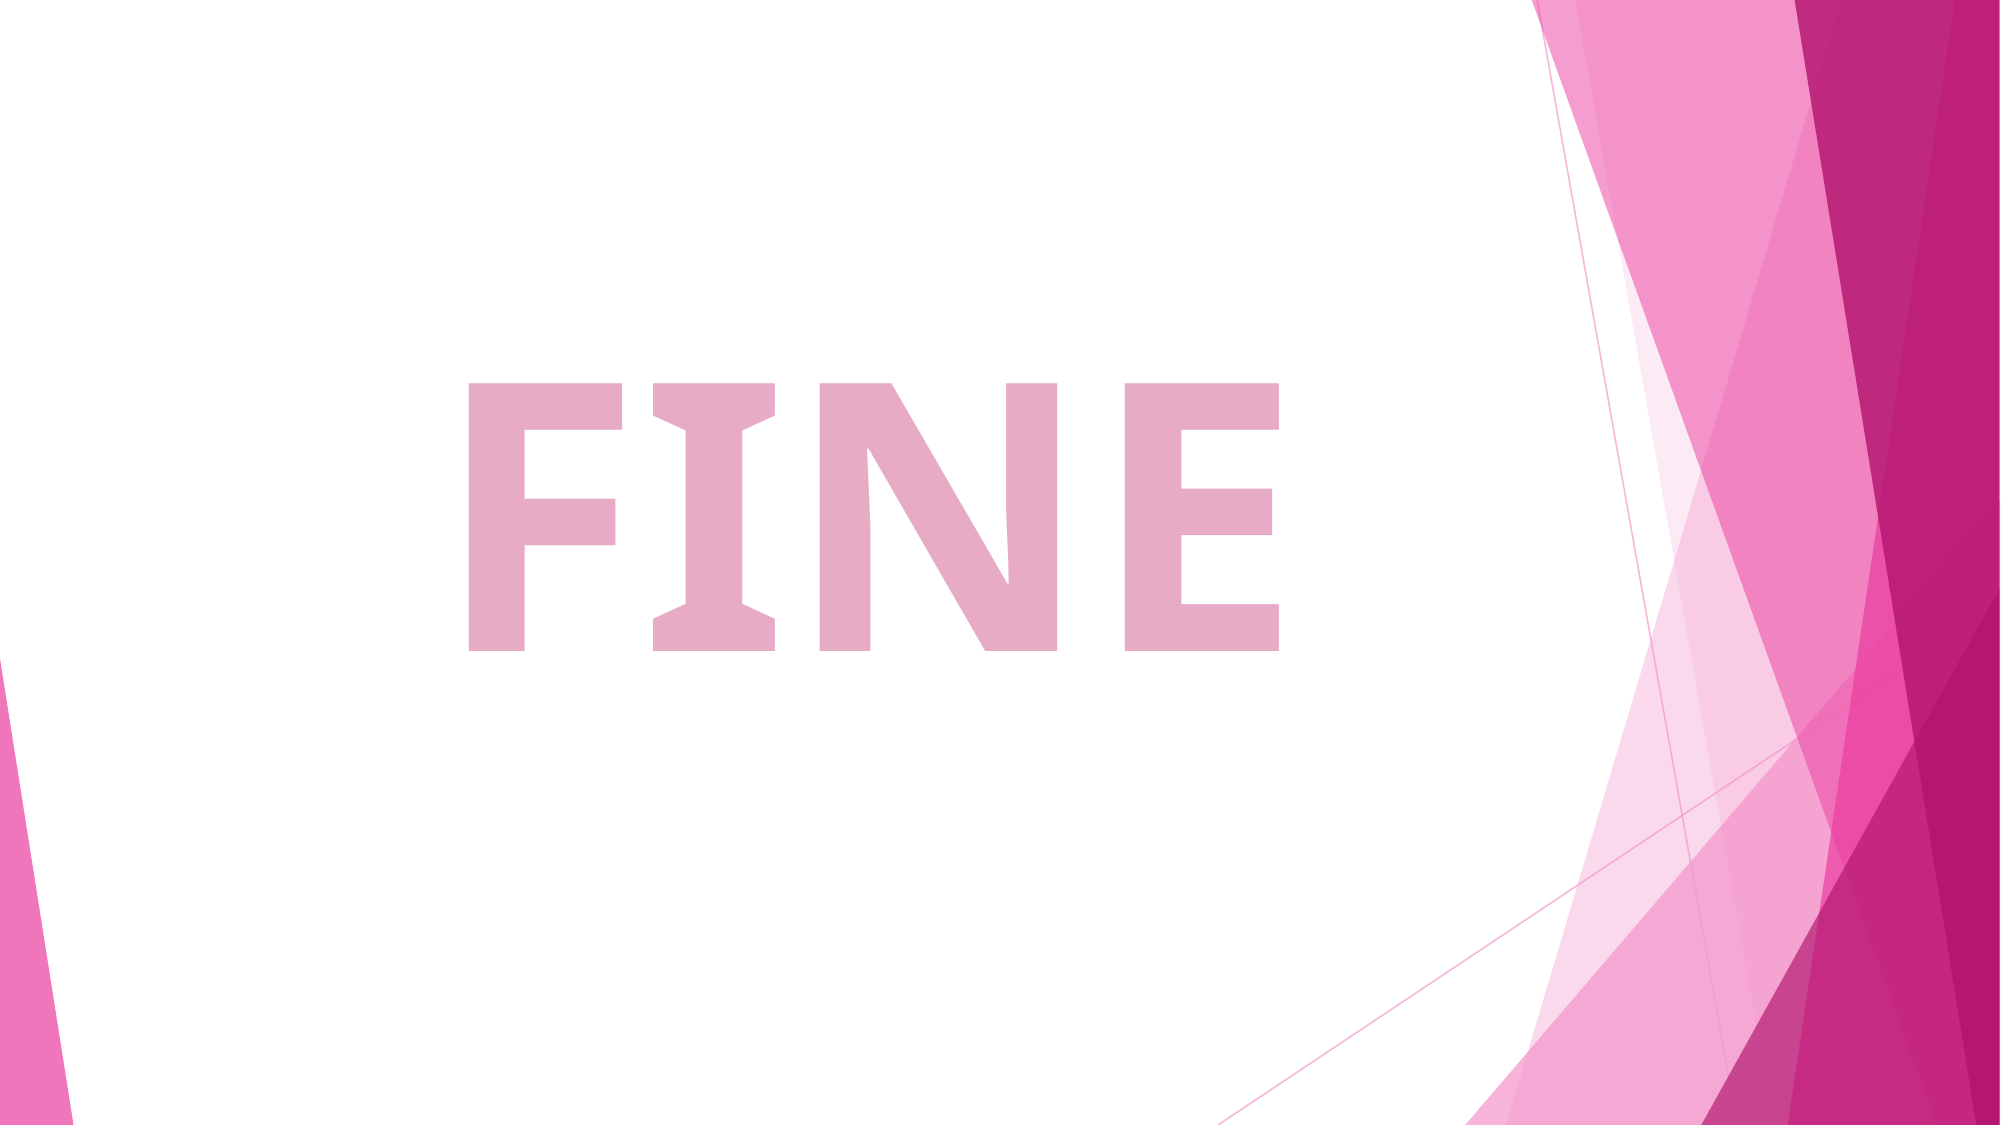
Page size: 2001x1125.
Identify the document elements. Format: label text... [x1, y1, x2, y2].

text_box FINE [372, 268, 1365, 734]
